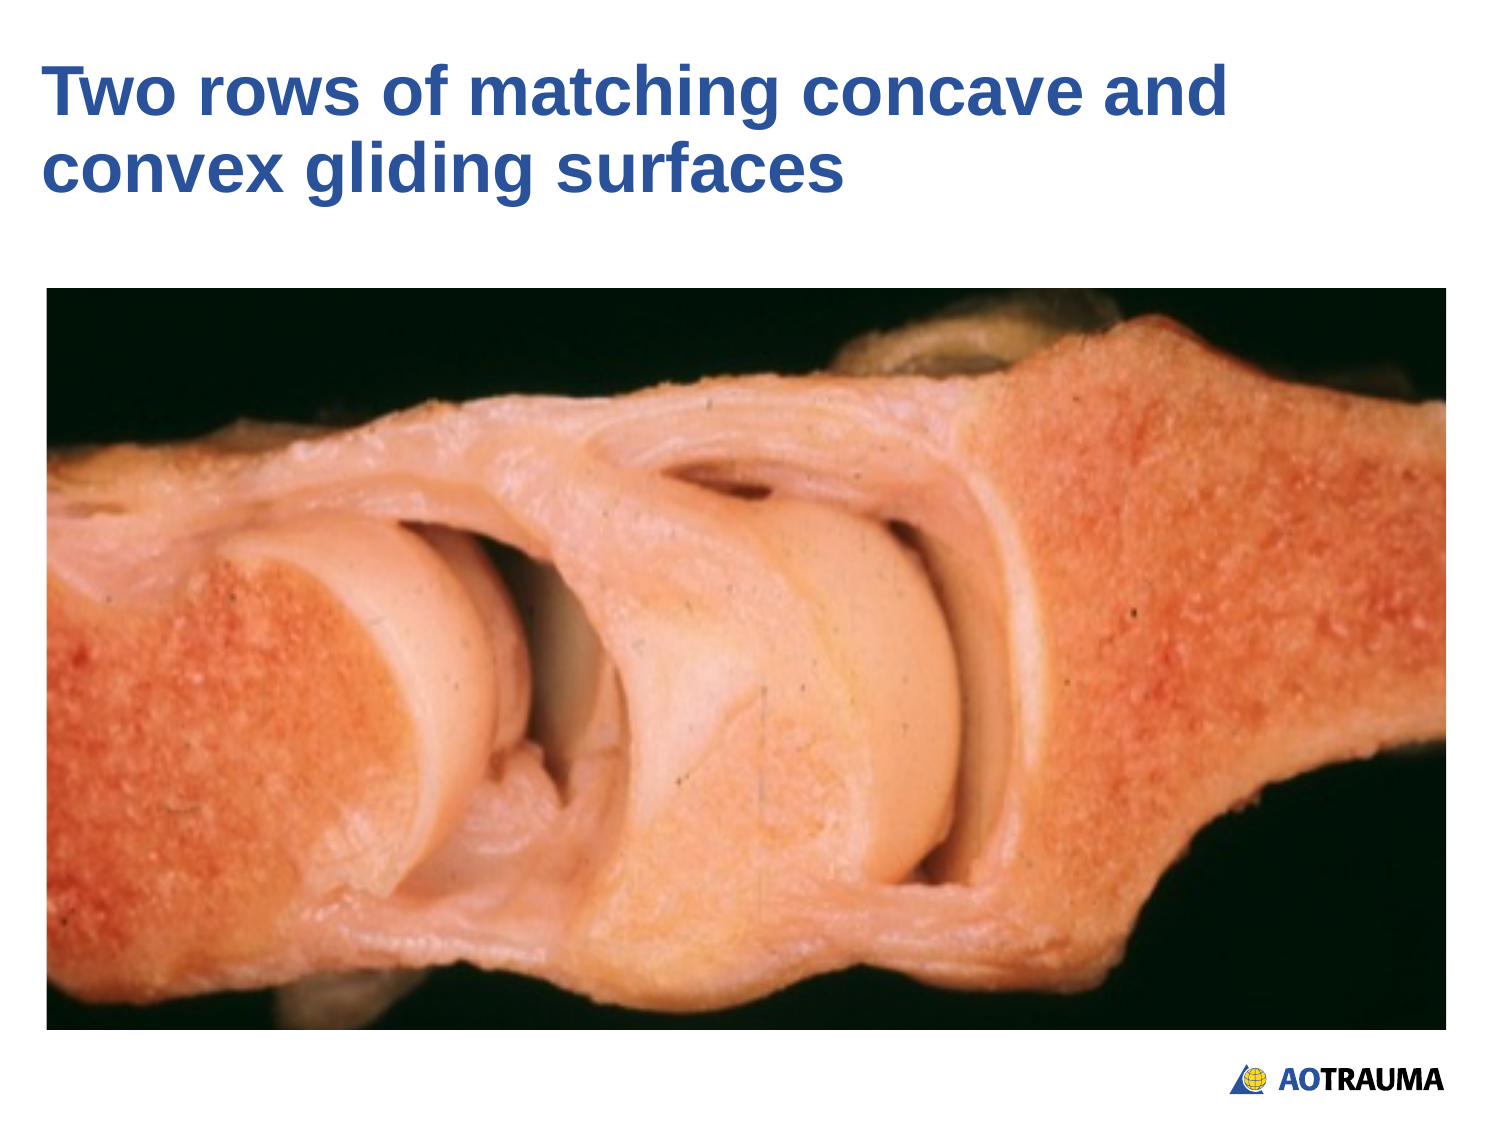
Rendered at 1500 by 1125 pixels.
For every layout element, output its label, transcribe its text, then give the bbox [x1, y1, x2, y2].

title Two rows of matching concave and convex gliding surfaces [41, 54, 1392, 243]
picture [46, 287, 1447, 1031]
